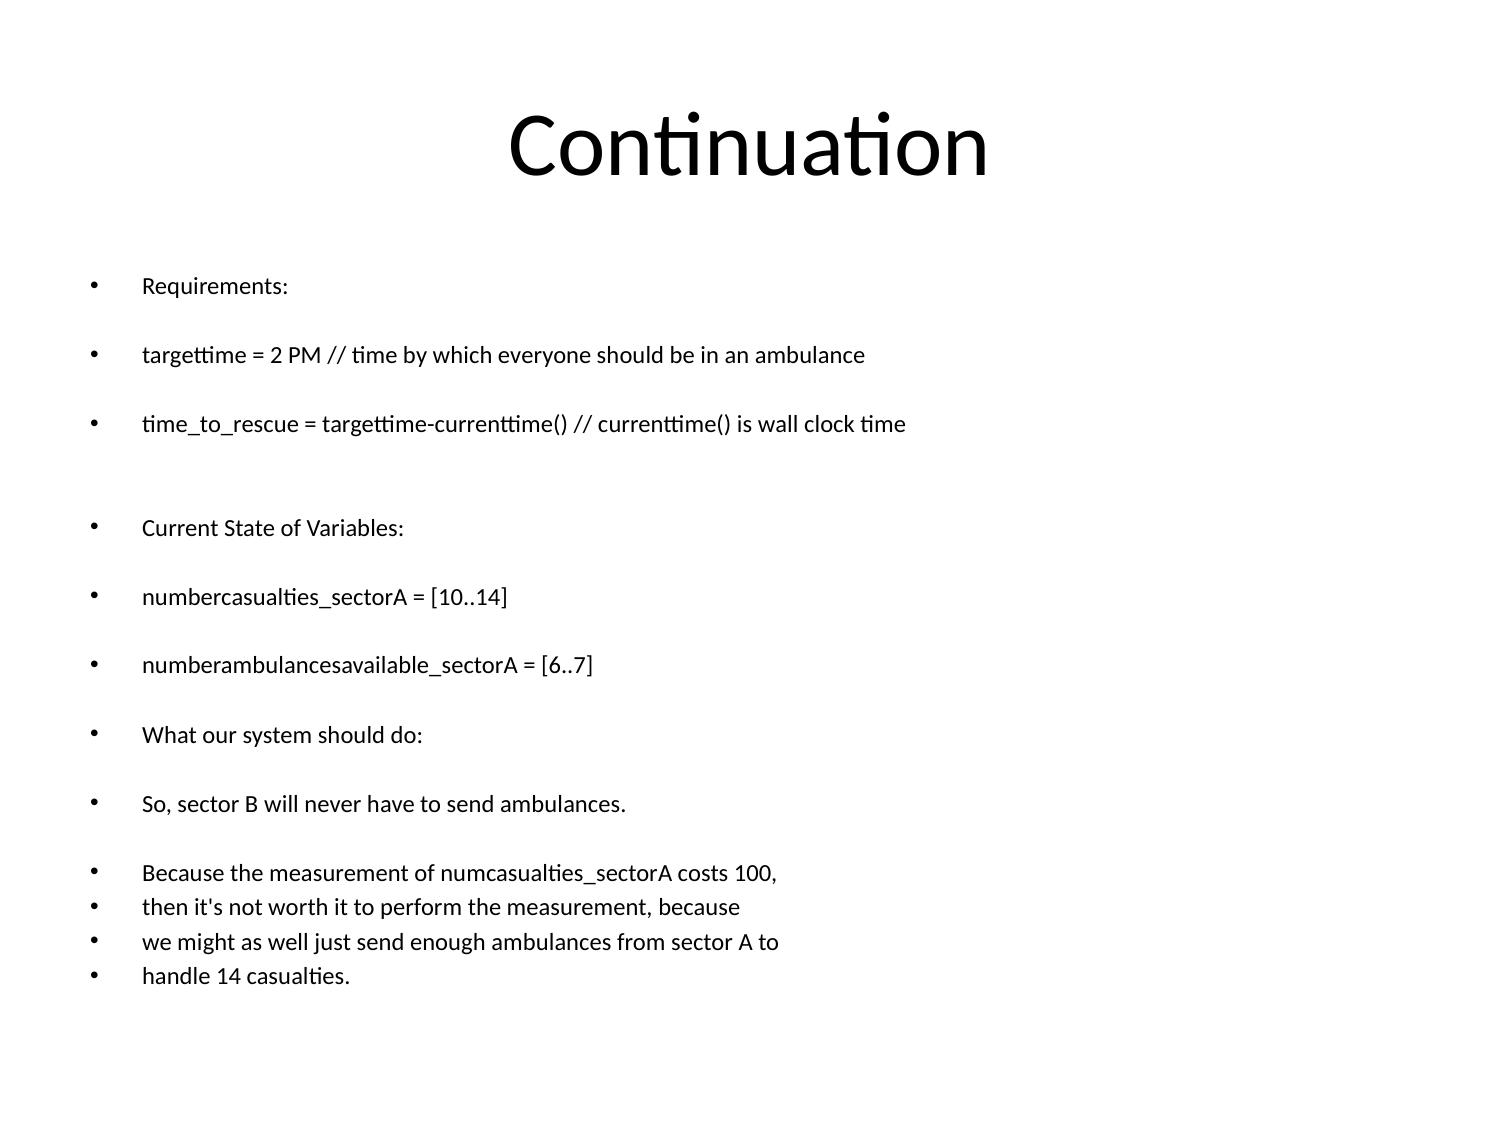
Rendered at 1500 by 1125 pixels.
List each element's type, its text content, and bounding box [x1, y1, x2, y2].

title Continuation [75, 45, 1425, 233]
list Requirements: targettime = 2 PM // time by which everyone should be in an ambulance time_to_rescue = targettime-currenttime() // currenttime() is wall clock time Current State of Variables: numbercasualties_sectorA = [10..14] numberambulancesavailable_sectorA = [6..7] What our system should do: So, sector B will never have to send ambulances. Because the measurement of numcasualties_sectorA costs 100, then it's not worth it to perform the measurement, because we might as well just send enough ambulances from sector A to handle 14 casualties. [75, 262, 1425, 1005]
